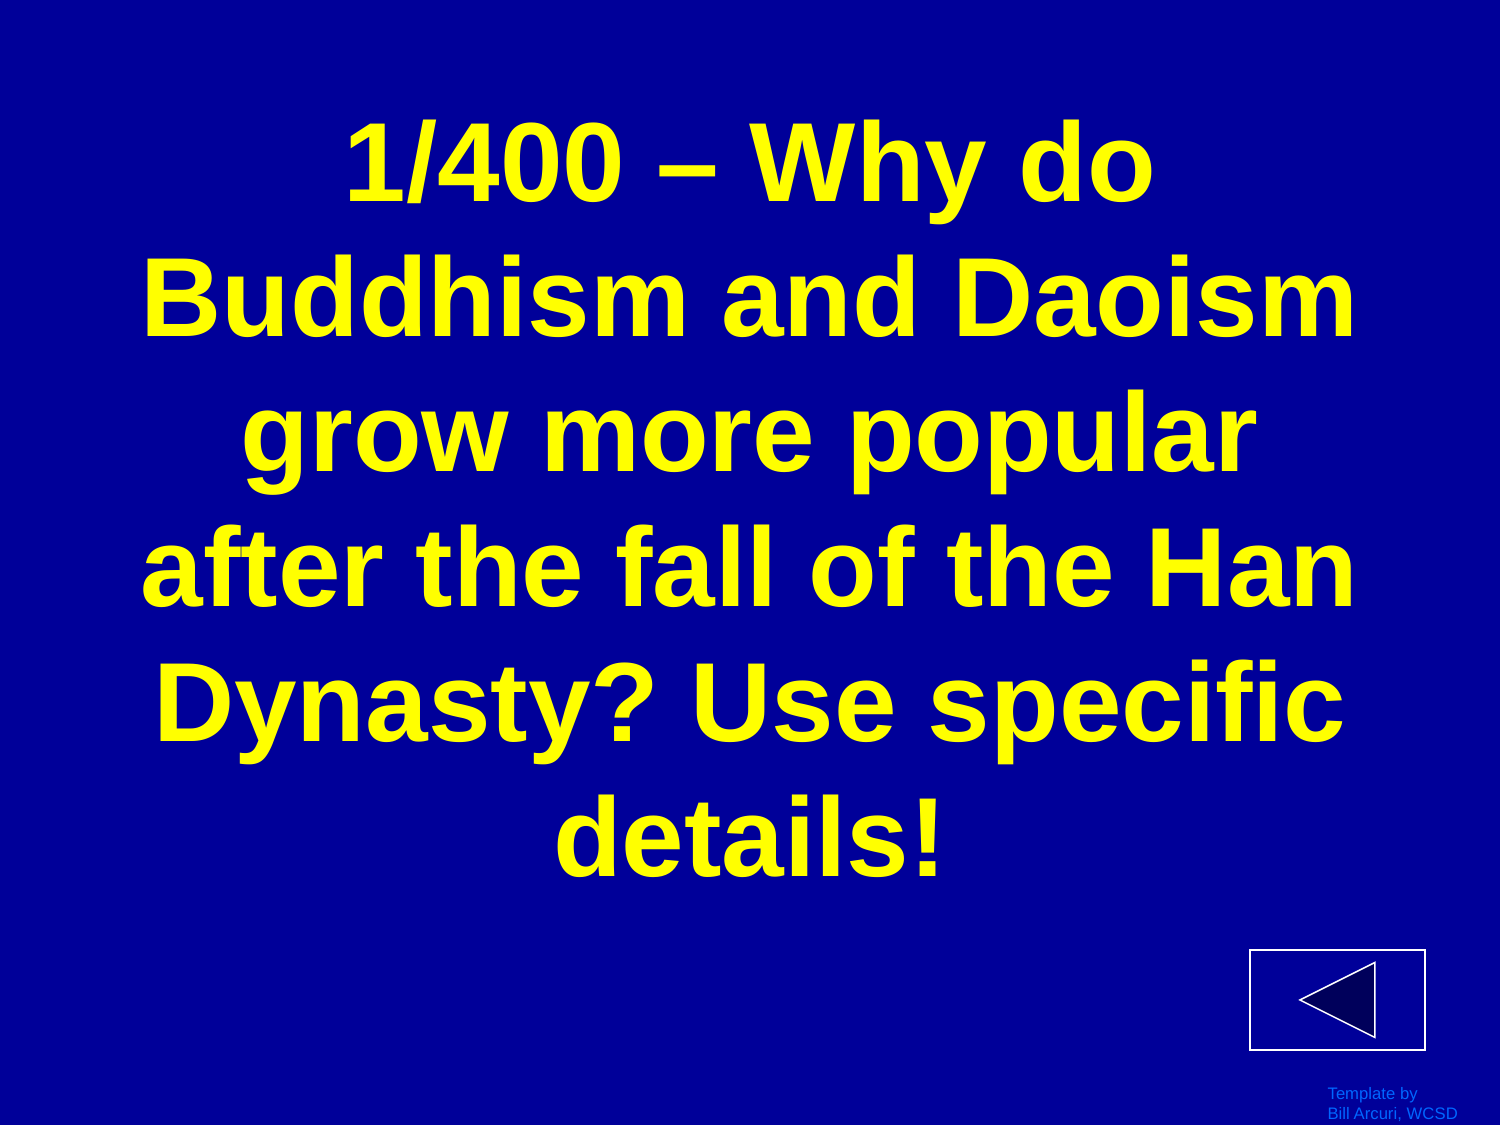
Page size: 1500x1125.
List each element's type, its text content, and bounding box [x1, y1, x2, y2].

title 1/400 – Why do Buddhism and Daoism grow more popular after the fall of the Han Dynasty? Use specific details! [112, 399, 1388, 588]
slide_number Template by Bill Arcuri, WCSD [1312, 1074, 1476, 1125]
text_box [1250, 950, 1426, 1051]
